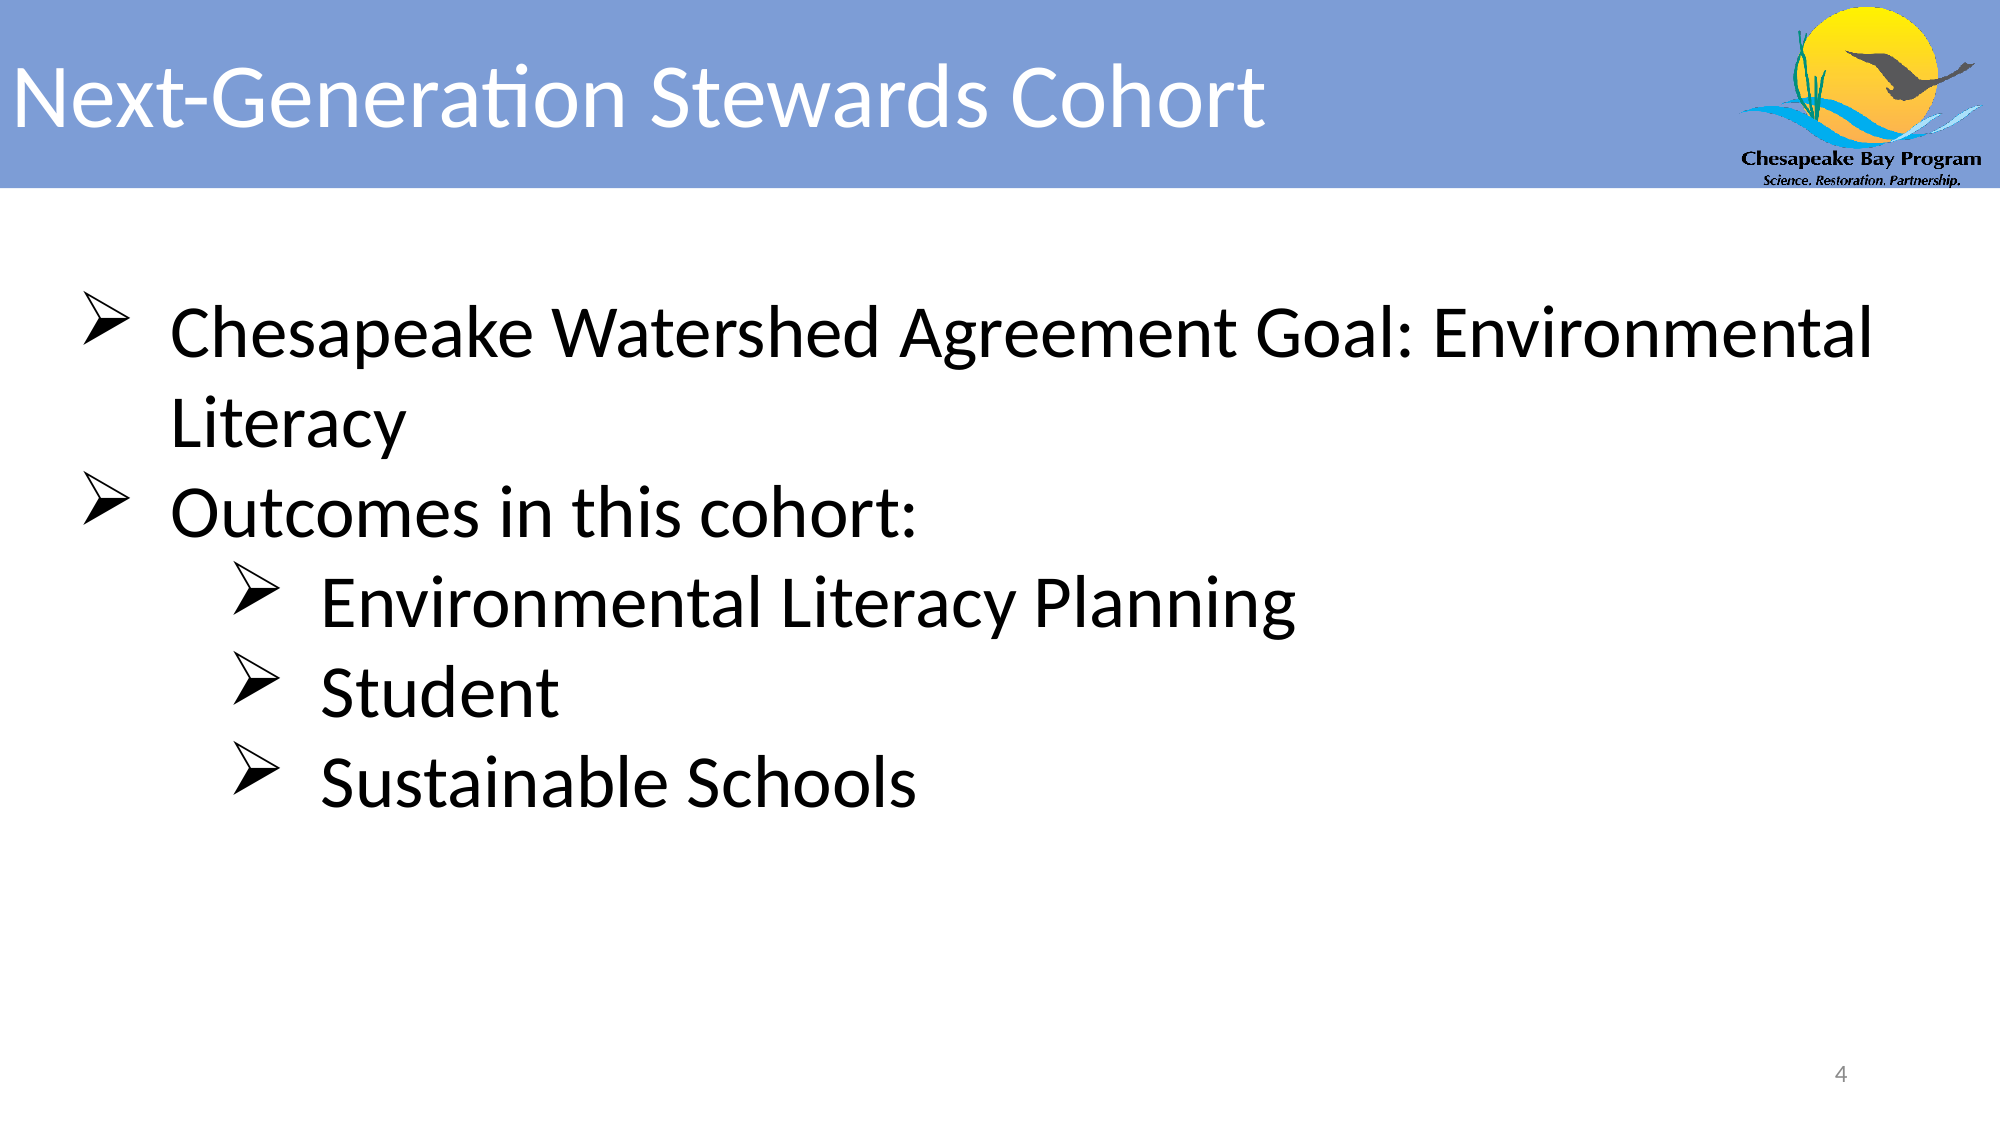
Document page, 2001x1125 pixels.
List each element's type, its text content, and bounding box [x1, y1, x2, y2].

slide_number 4 [1412, 1042, 1863, 1103]
picture [1739, 5, 1983, 188]
text_box Chesapeake Watershed Agreement Goal: Environmental Literacy Outcomes in this cohort: Environmental Literacy Planning Student Sustainable Schools [62, 274, 2000, 1010]
text_box Next-Generation Stewards Cohort [0, 28, 1739, 154]
text_box [0, 0, 2000, 189]
